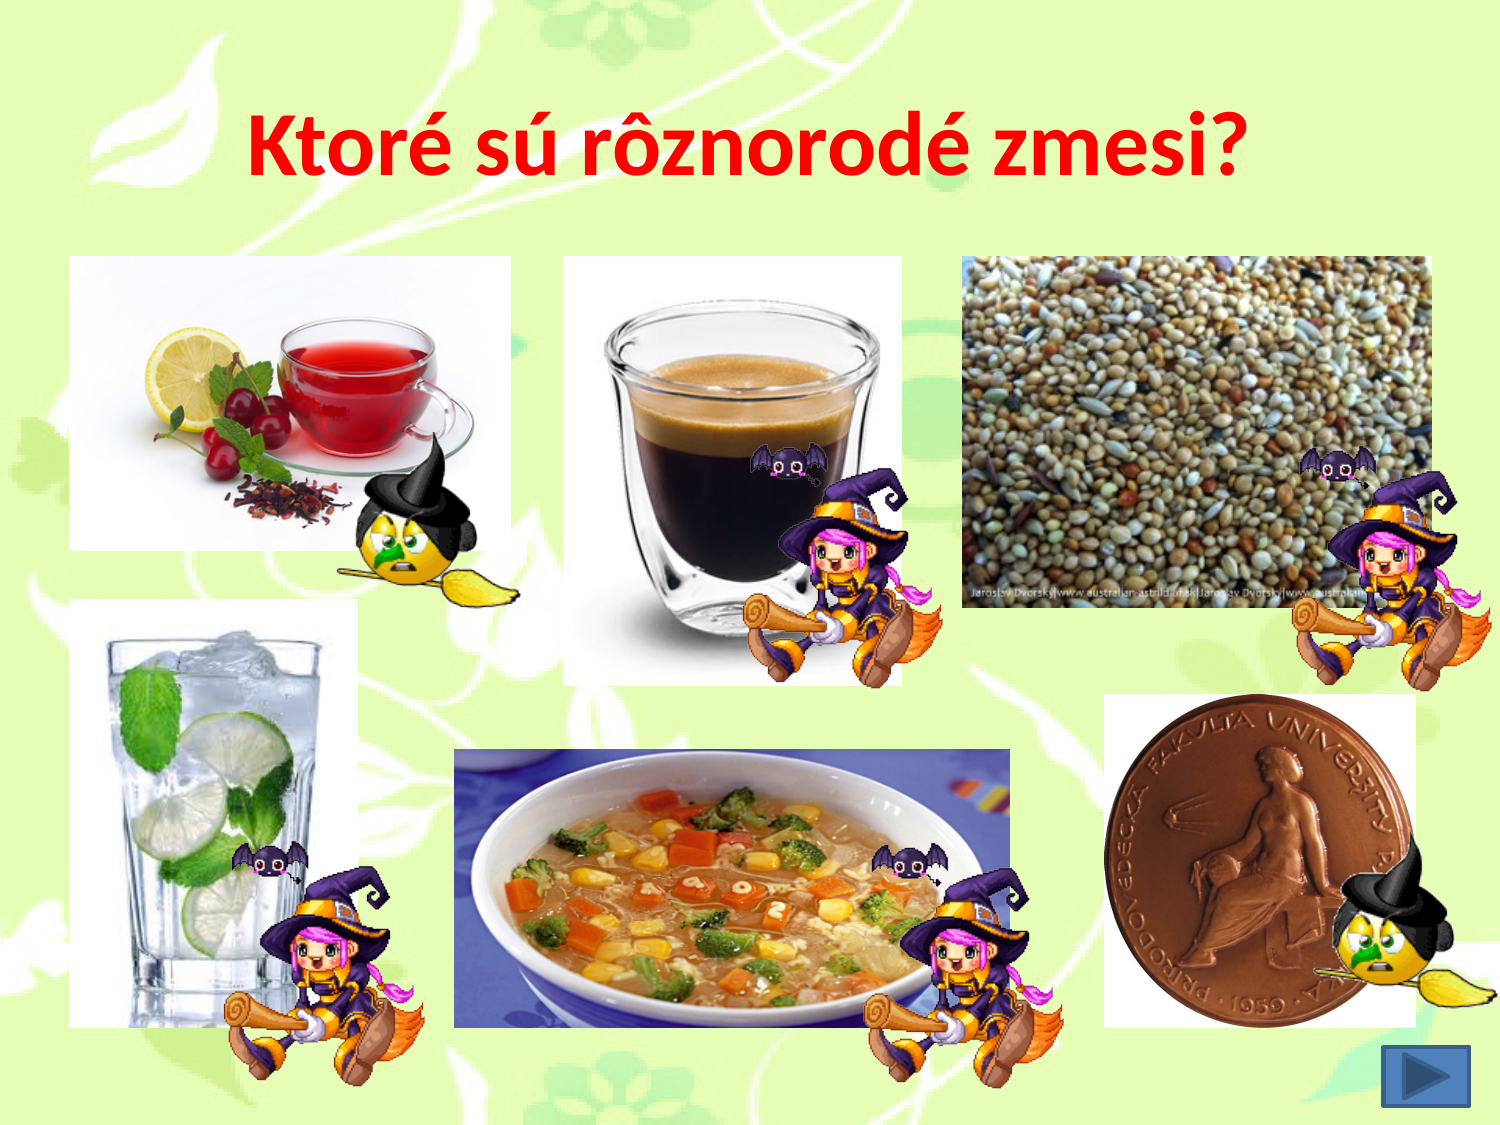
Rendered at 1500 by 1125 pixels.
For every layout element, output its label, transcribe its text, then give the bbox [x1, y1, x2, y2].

title Ktoré sú rôznorodé zmesi? [75, 45, 1425, 233]
picture [0, 0, 1500, 1125]
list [563, 255, 902, 686]
text_box [1381, 1045, 1471, 1108]
